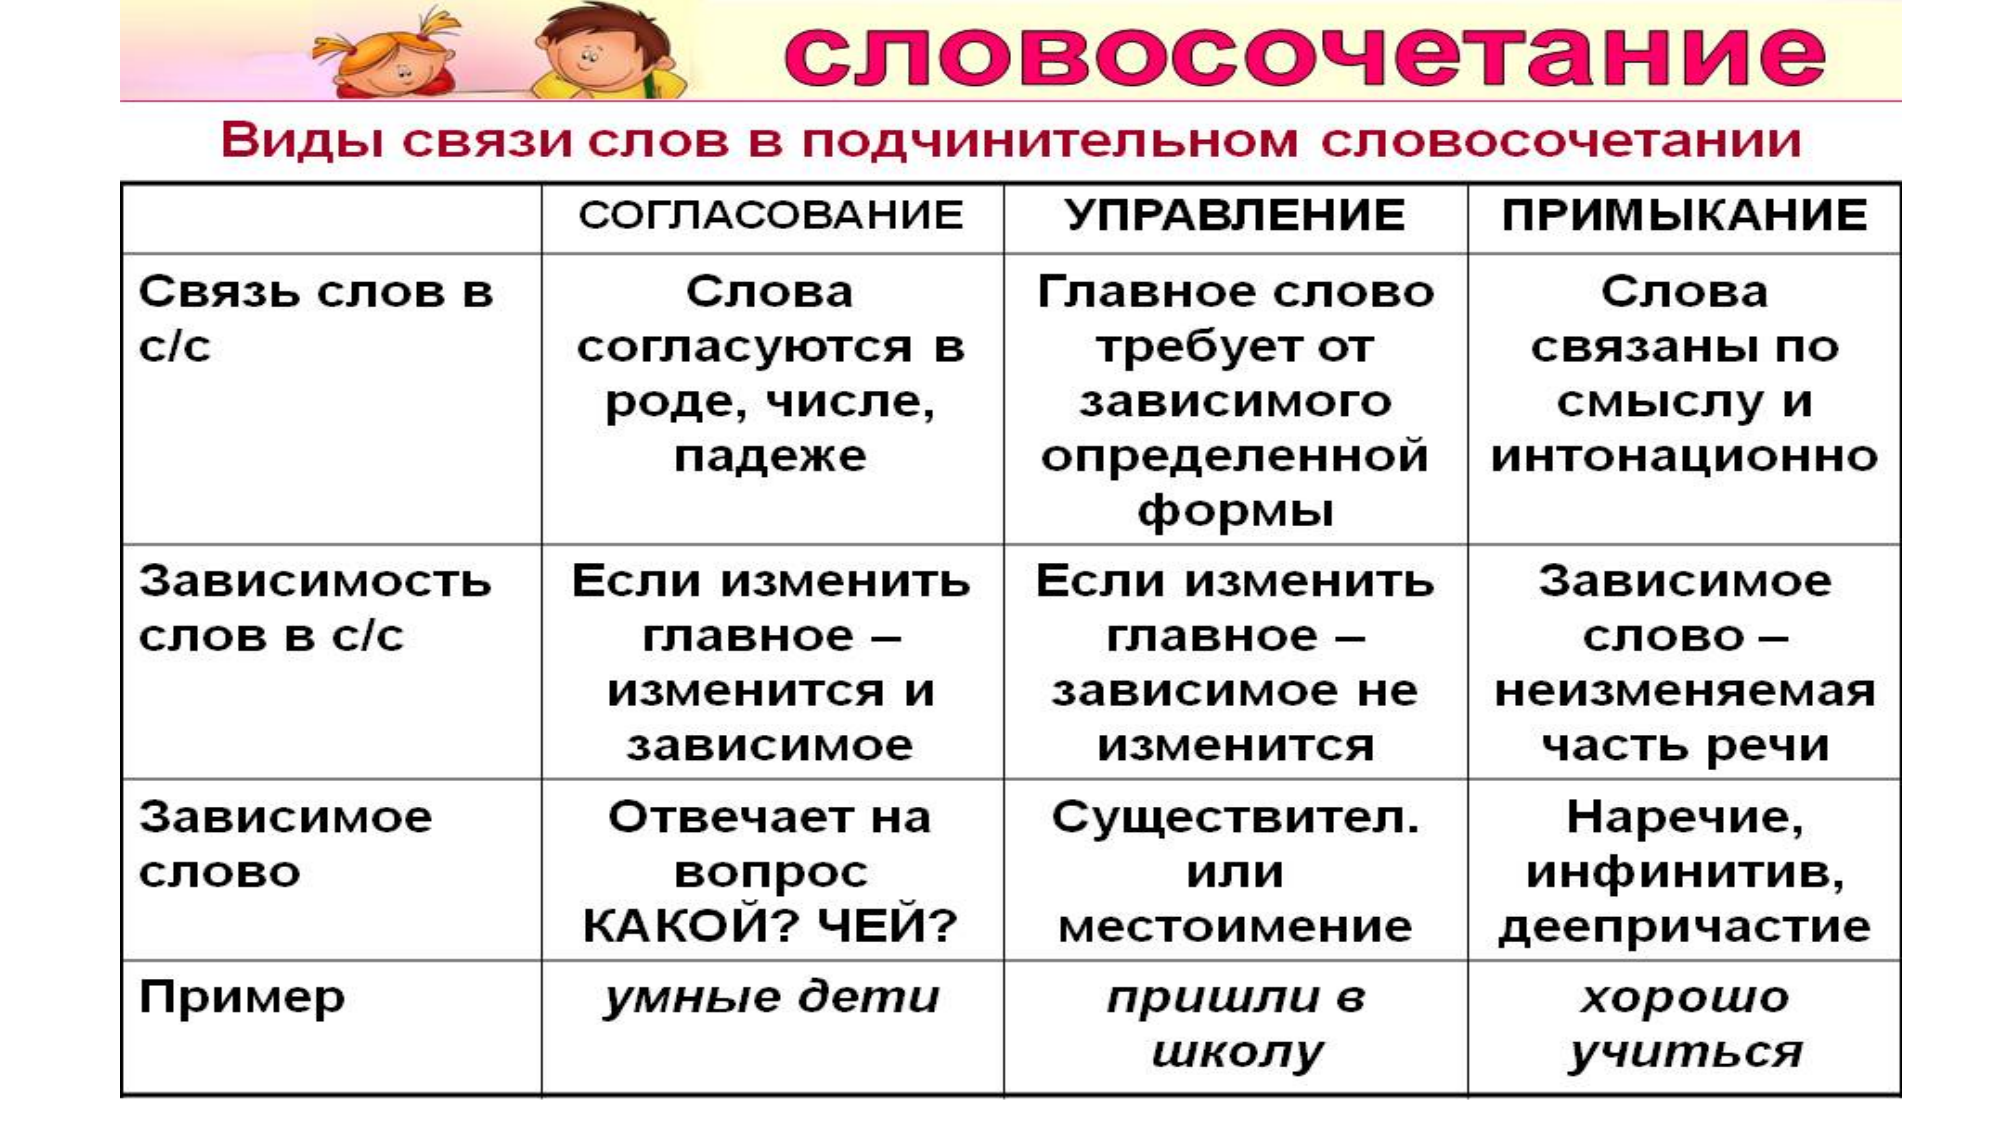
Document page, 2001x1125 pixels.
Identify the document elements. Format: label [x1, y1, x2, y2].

picture [119, 0, 1902, 1125]
